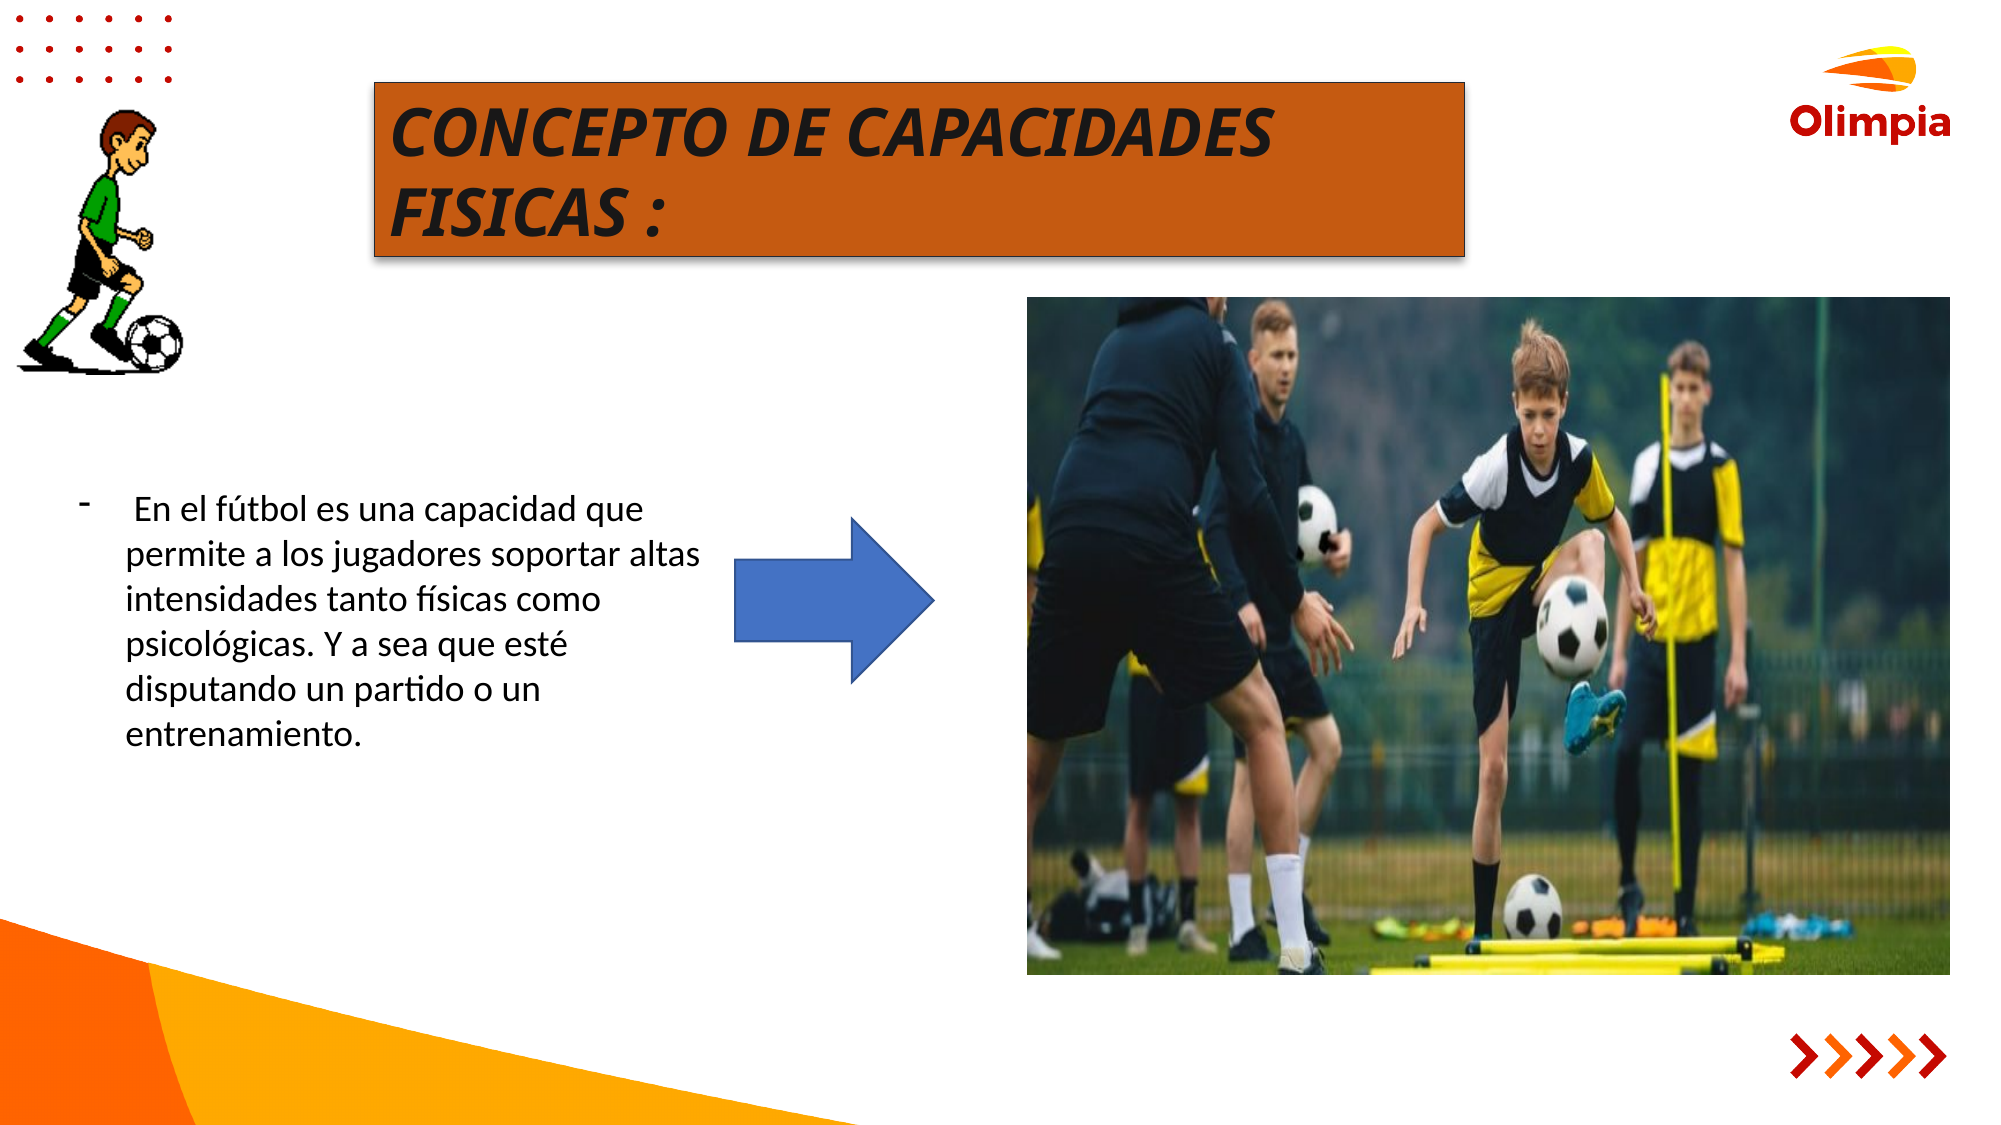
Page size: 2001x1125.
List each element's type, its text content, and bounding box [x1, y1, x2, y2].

picture [1790, 1033, 1947, 1079]
text_box En el fútbol es una capacidad que permite a los jugadores soportar altas intensidades tanto físicas como psicológicas. Y a sea que esté disputando un partido o un entrenamiento. [63, 426, 730, 682]
picture [0, 297, 1950, 1125]
picture [0, 93, 249, 375]
picture [16, 15, 172, 83]
text_box [734, 516, 936, 682]
text_box CONCEPTO DE CAPACIDADES FISICAS : [374, 82, 1465, 257]
picture [1790, 46, 1950, 145]
